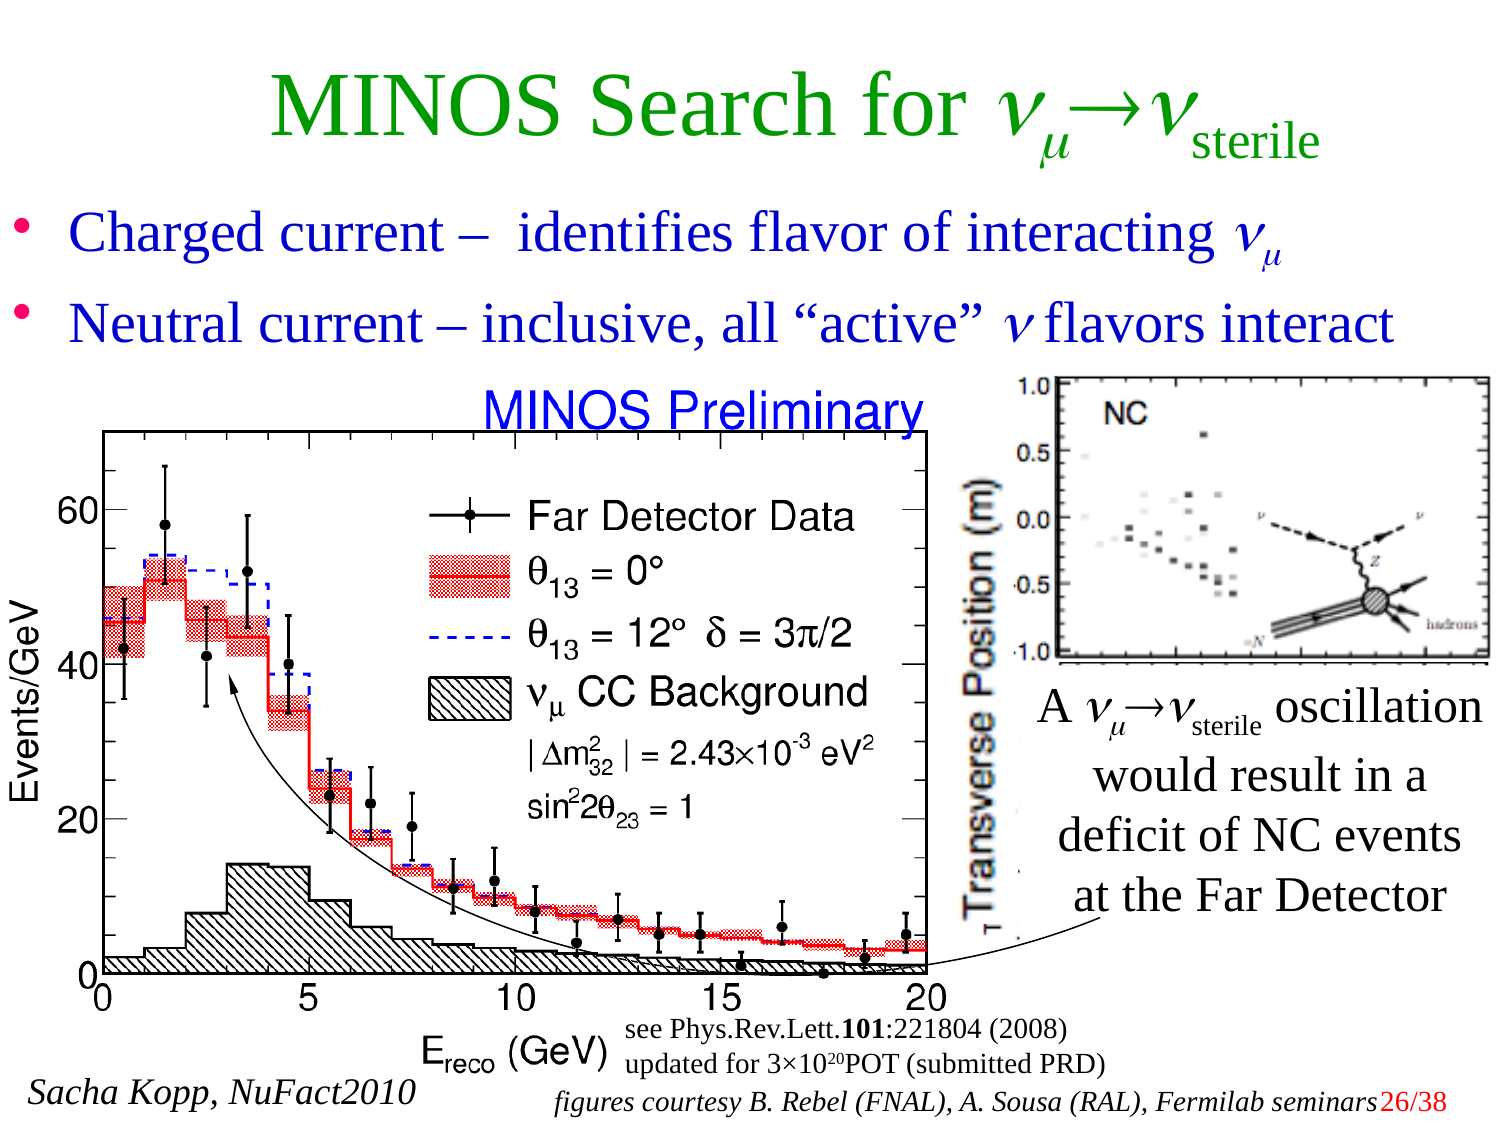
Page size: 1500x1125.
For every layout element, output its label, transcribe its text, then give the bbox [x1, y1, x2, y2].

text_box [221, 257, 1500, 1045]
text_box see Phys.Rev.Lett.101:221804 (2008) updated for 3×1020POT (submitted PRD) [610, 1054, 1162, 1087]
text_box Charged current – identifies flavor of interacting nm Neutral current – inclusive, all “active” n flavors interact [0, 185, 1461, 379]
text_box figures courtesy B. Rebel (FNAL), A. Sousa (RAL), Fermilab seminars [539, 1085, 1149, 1125]
picture [0, 380, 1029, 1078]
title MINOS Search for nmnsterile [158, 12, 1434, 185]
slide_number 26/38 [1149, 1074, 1463, 1125]
